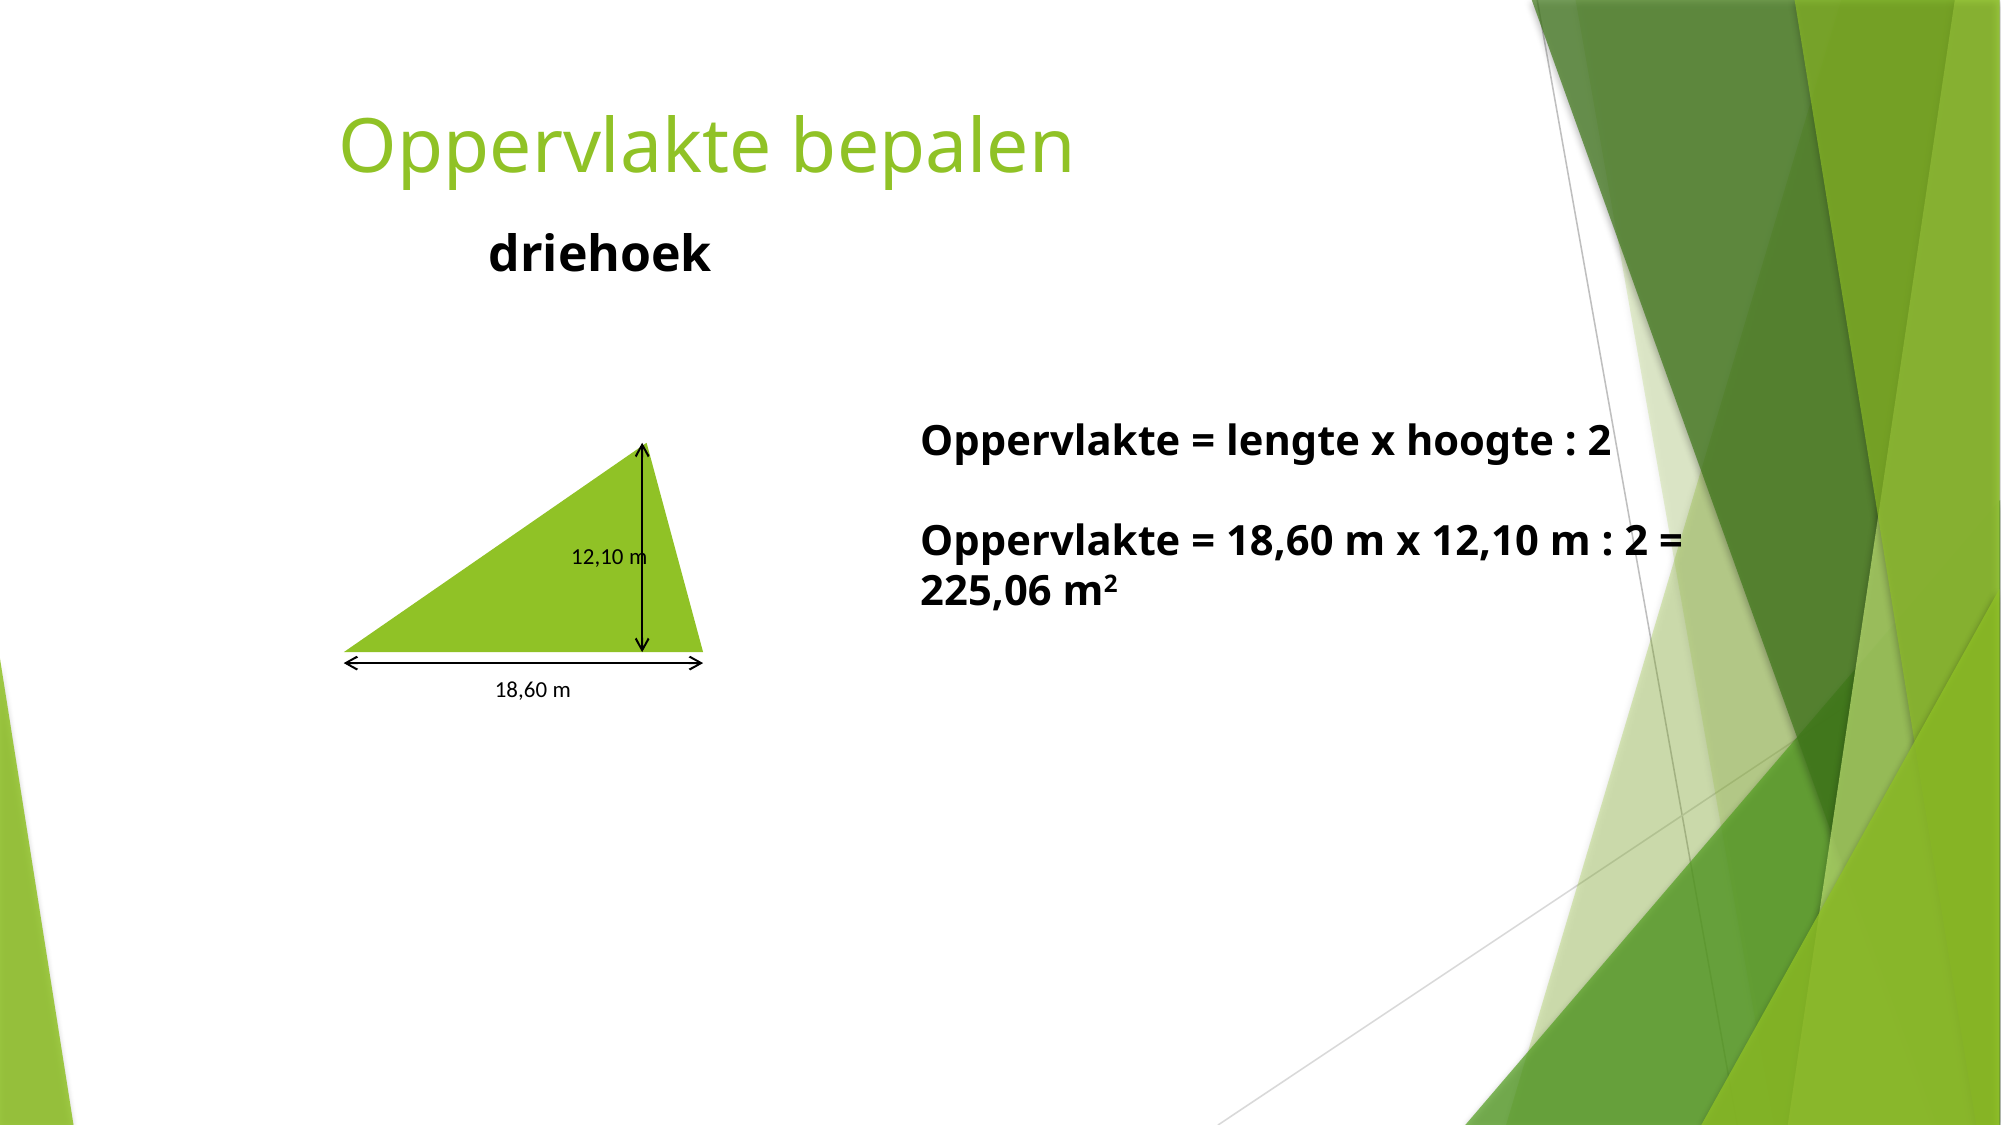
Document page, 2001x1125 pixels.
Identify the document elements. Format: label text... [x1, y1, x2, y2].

text_box Oppervlakte = lengte x hoogte : 2 Oppervlakte = 18,60 m x 12,10 m : 2 = 225,06 m2 [905, 406, 1804, 621]
text_box driehoek [473, 214, 727, 289]
text_box Oppervlakte bepalen [324, 89, 1091, 195]
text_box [343, 442, 704, 708]
